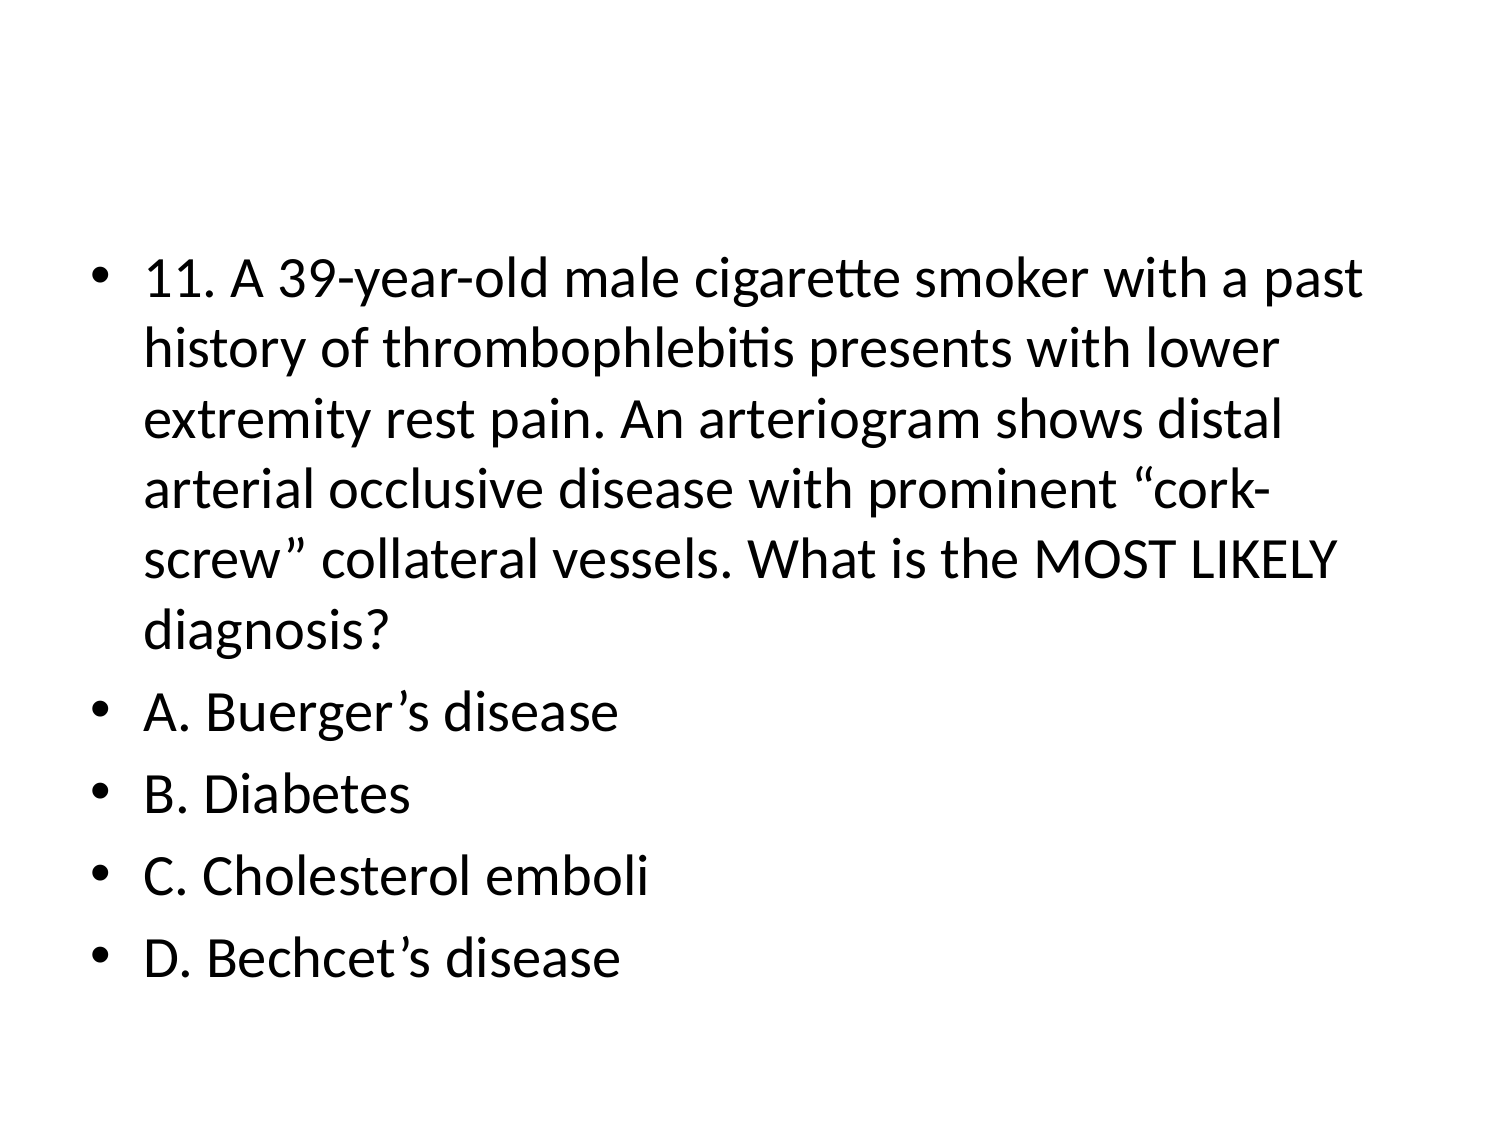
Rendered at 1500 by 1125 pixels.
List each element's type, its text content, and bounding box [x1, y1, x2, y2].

list 11. A 39-year-old male cigarette smoker with a past history of thrombophlebitis presents with lower extremity rest pain. An arteriogram shows distal arterial occlusive disease with prominent “cork-screw” collateral vessels. What is the MOST LIKELY diagnosis? A. Buerger’s disease B. Diabetes C. Cholesterol emboli D. Bechcet’s disease [75, 149, 1425, 1005]
